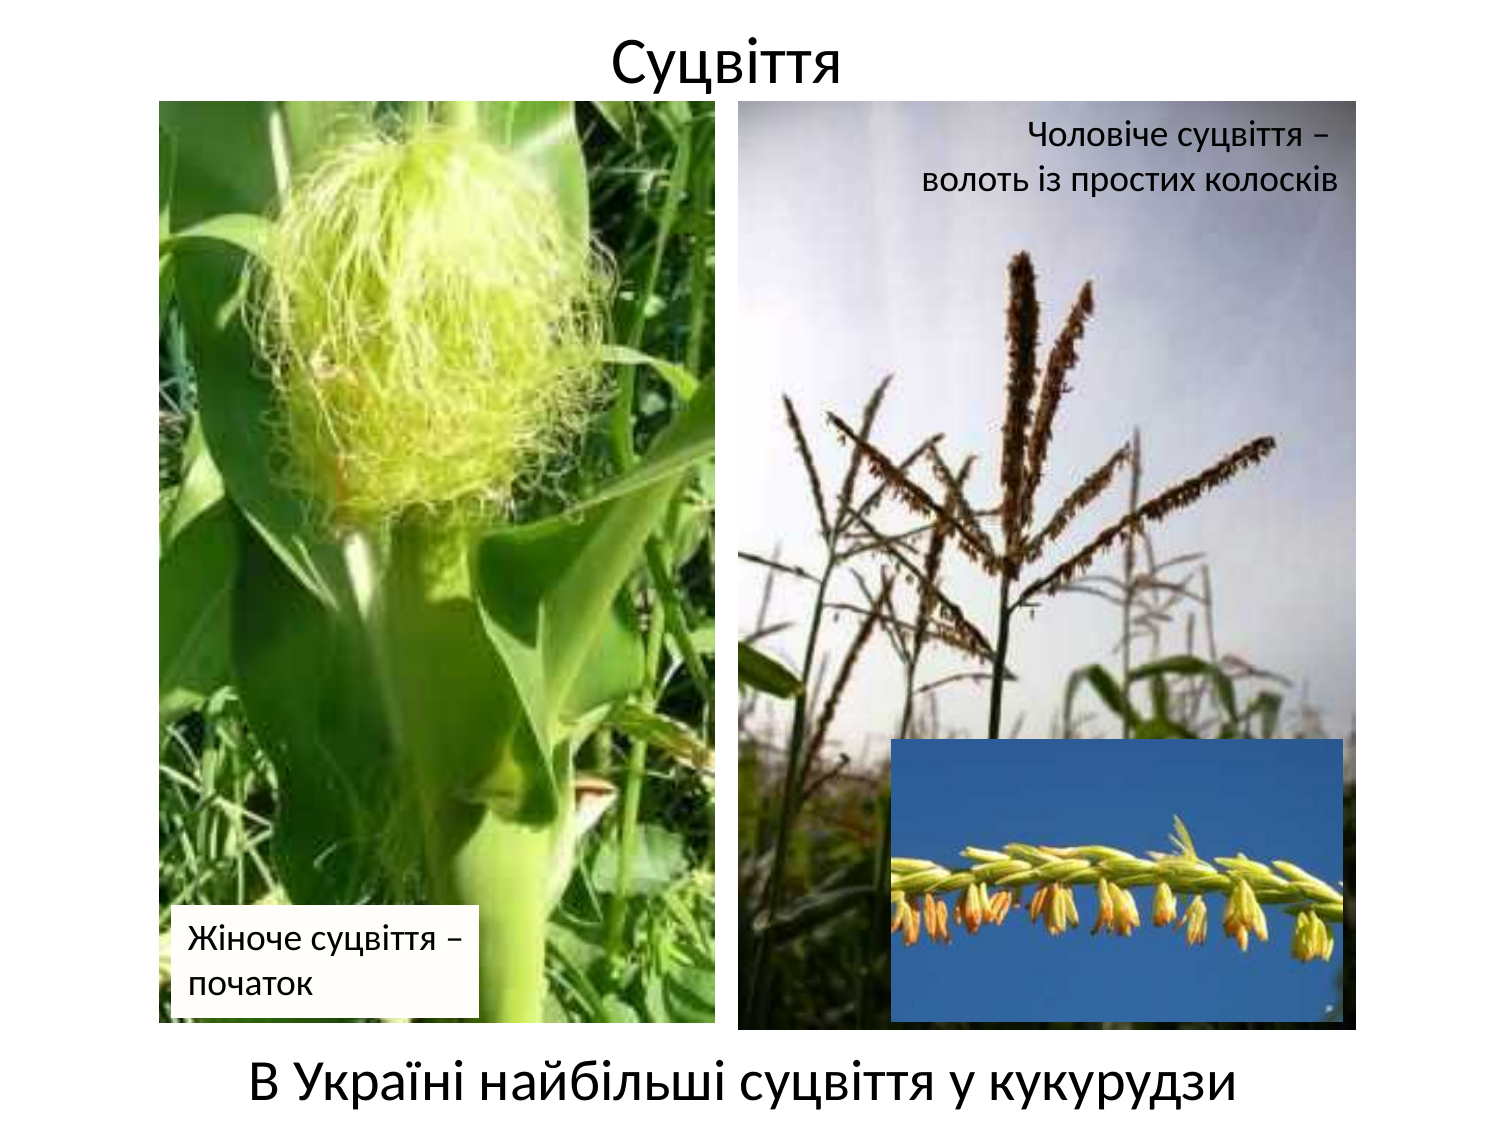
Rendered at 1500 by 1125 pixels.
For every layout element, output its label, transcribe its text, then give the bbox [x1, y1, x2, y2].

picture [737, 101, 1356, 1030]
title Суцвіття [75, 0, 1425, 114]
list В Україні найбільші суцвіття у кукурудзи [75, 1035, 1425, 1106]
picture [159, 101, 715, 1024]
